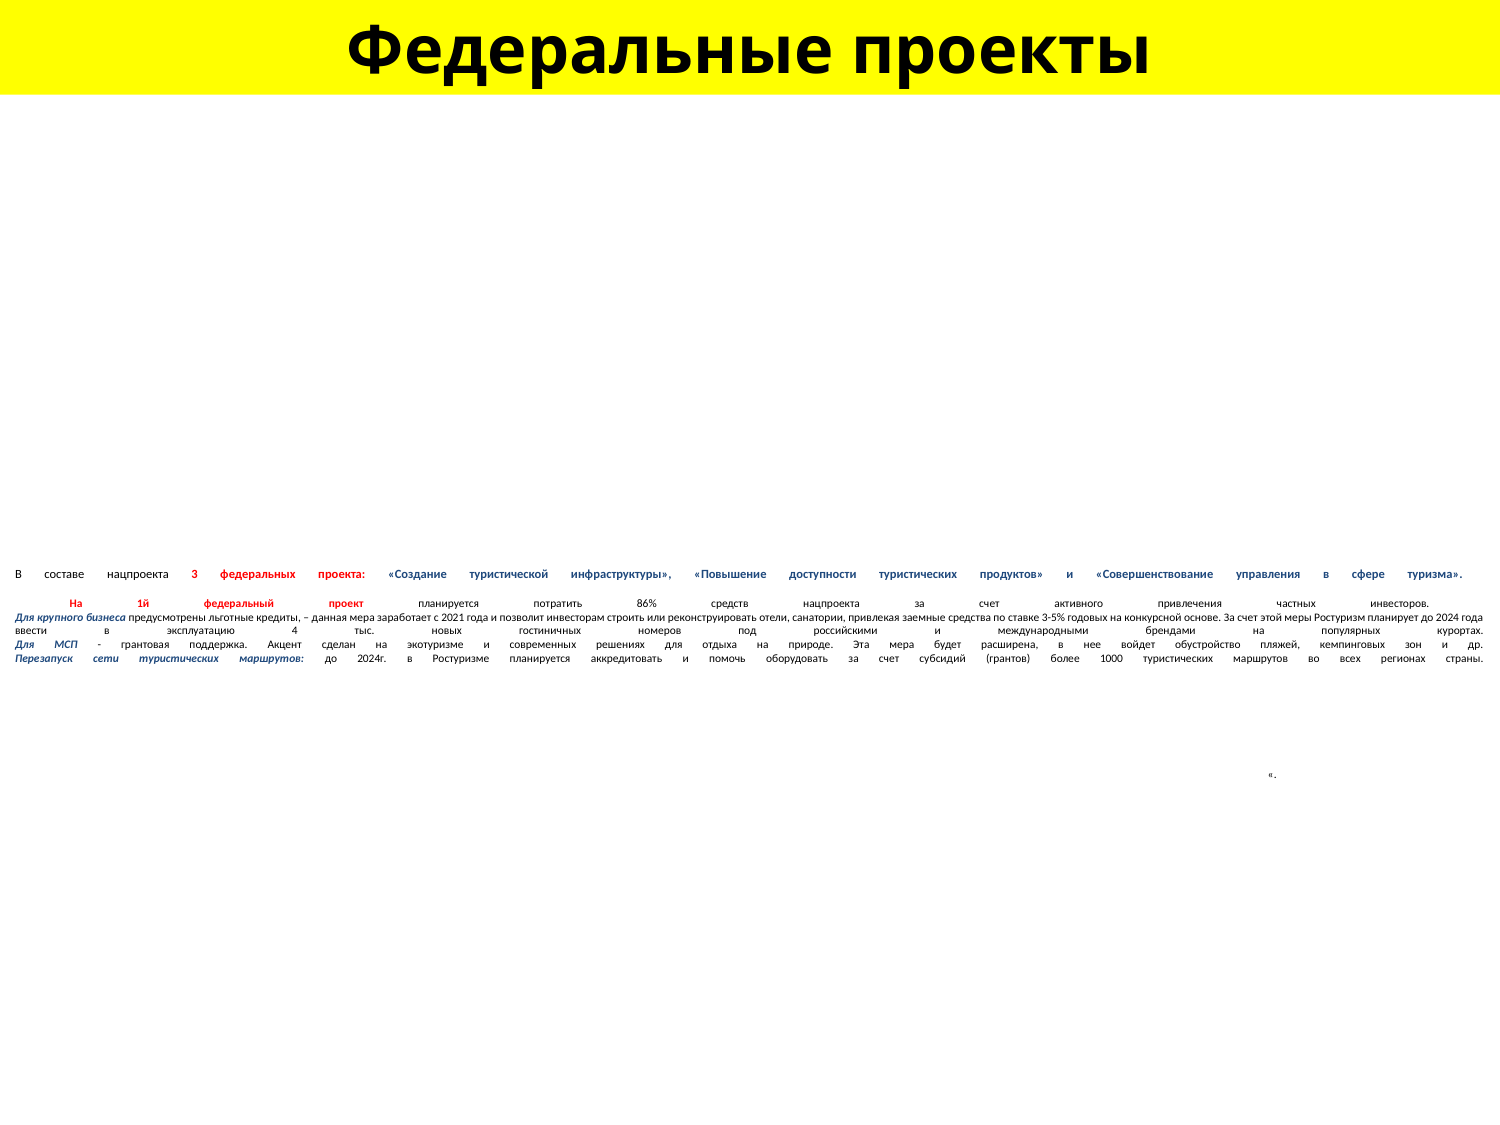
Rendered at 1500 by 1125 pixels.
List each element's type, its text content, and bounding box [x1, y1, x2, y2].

text_box Федеральные проекты [0, 0, 1500, 95]
title В составе нацпроекта 3 федеральных проекта: «Создание туристической инфраструктуры», «Повышение доступности туристических продуктов» и «Совершенствование управления в сфере туризма». На 1й федеральный проект планируется потратить 86% средств нацпроекта за счет активного привлечения частных инвесторов. Для крупного бизнеса предусмотрены льготные кредиты, – данная мера заработает с 2021 года и позволит инвесторам строить или реконструировать отели, санатории, привлекая заемные средства по ставке 3-5% годовых на конкурсной основе. За счет этой меры Ростуризм планирует до 2024 года ввести в эксплуатацию 4 тыс. новых гостиничных номеров под российскими и международными брендами на популярных курортах. Для МСП - грантовая поддержка. Акцент сделан на экотуризме и современных решениях для отдыха на природе. Эта мера будет расширена, в нее войдет обустройство пляжей, кемпинговых зон и др. Перезапуск сети туристических маршрутов: до 2024г. в Ростуризме планируется аккредитовать и помочь оборудовать за счет субсидий (грантов) более 1000 туристических маршрутов во всех регионах страны. «. [0, 117, 1500, 1125]
